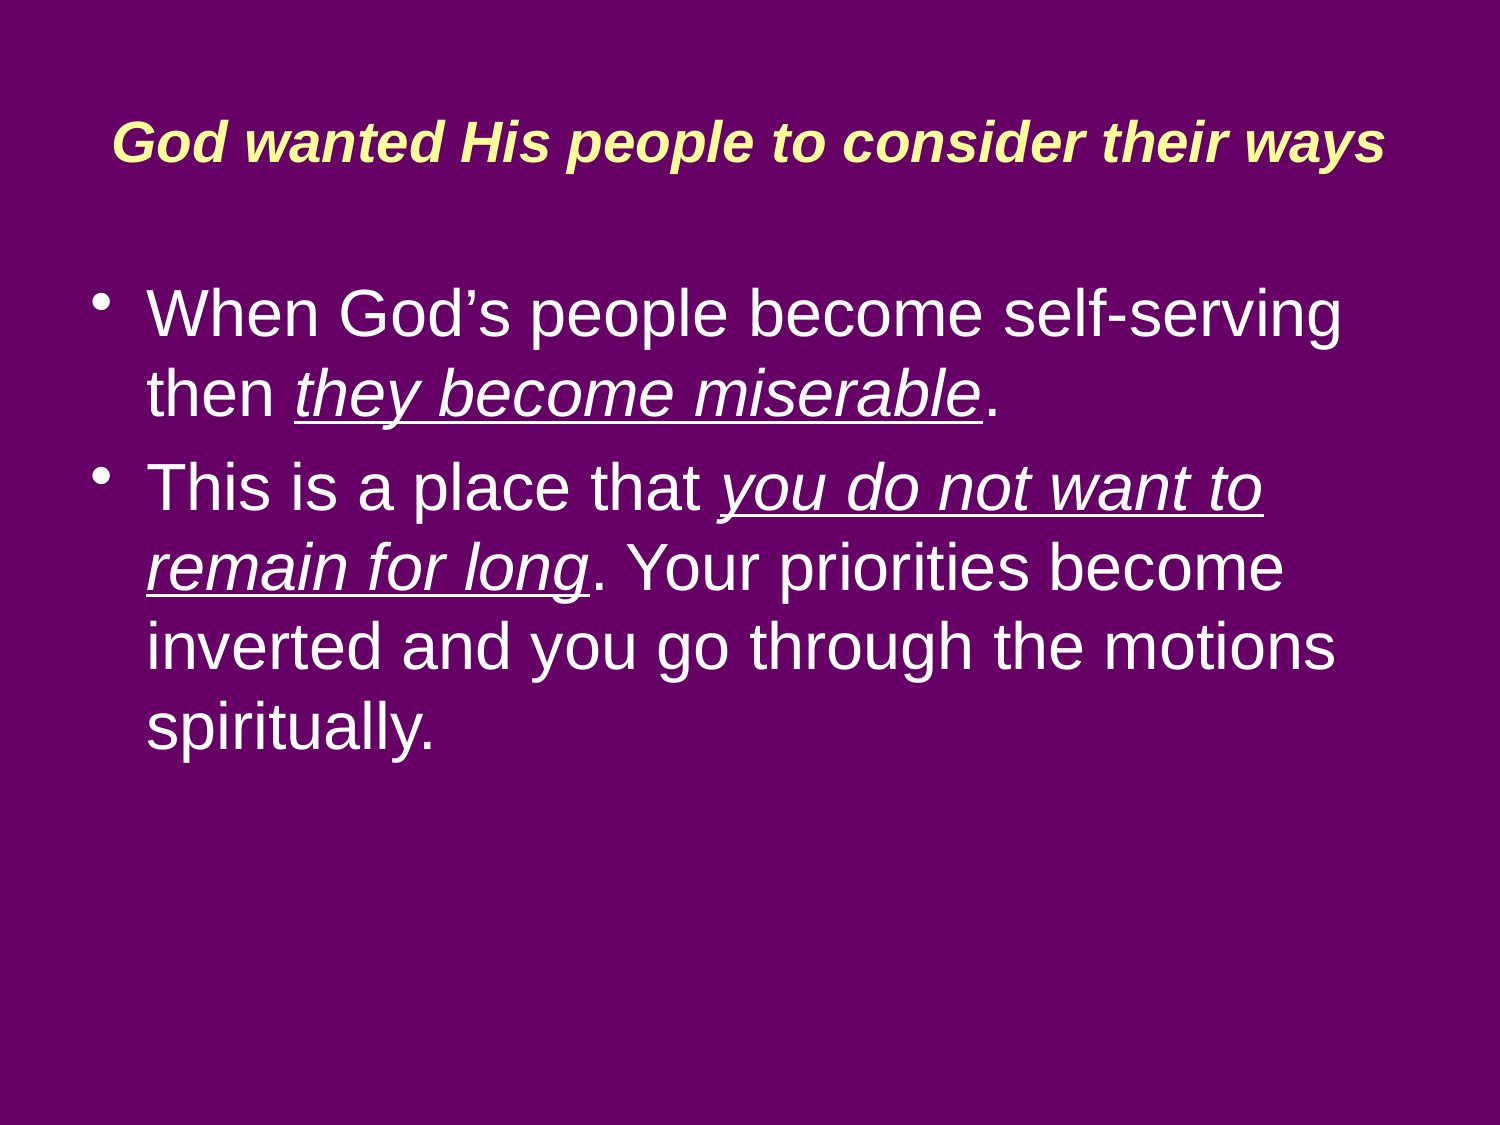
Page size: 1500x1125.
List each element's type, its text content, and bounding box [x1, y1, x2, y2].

title God wanted His people to consider their ways [75, 45, 1425, 233]
list When God’s people become self-serving then they become miserable. This is a place that you do not want to remain for long. Your priorities become inverted and you go through the motions spiritually. [75, 262, 1425, 1005]
